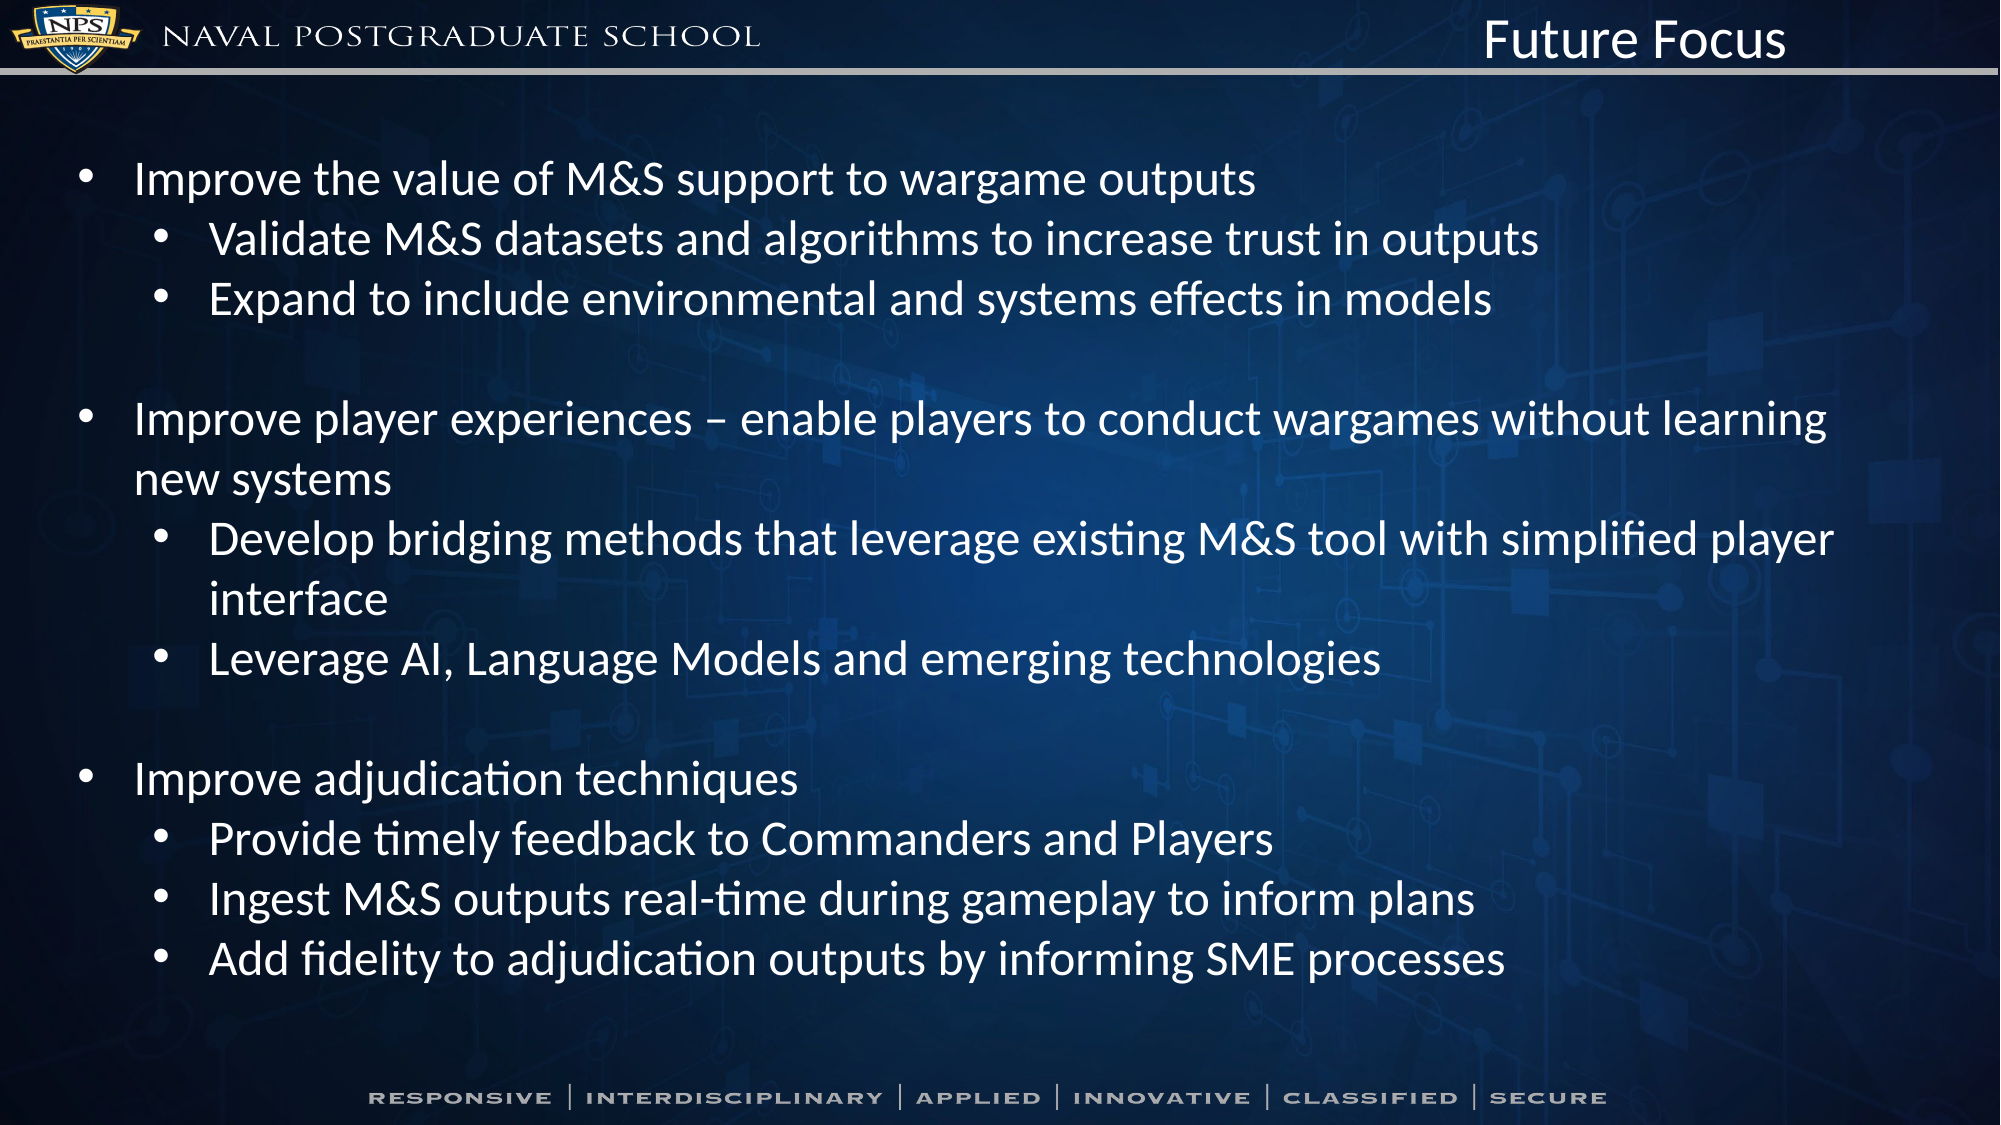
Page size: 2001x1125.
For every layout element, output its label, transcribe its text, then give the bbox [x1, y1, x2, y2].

text_box Future Focus [1112, 0, 1803, 78]
picture [0, 0, 2000, 1125]
text_box [1, 0, 1112, 78]
text_box [0, 1055, 1978, 1125]
text_box Improve the value of M&S support to wargame outputs Validate M&S datasets and algorithms to increase trust in outputs Expand to include environmental and systems effects in models Improve player experiences – enable players to conduct wargames without learning new systems Develop bridging methods that leverage existing M&S tool with simplified player interface Leverage AI, Language Models and emerging technologies Improve adjudication techniques Provide timely feedback to Commanders and Players Ingest M&S outputs real-time during gameplay to inform plans Add fidelity to adjudication outputs by informing SME processes [62, 138, 1888, 993]
